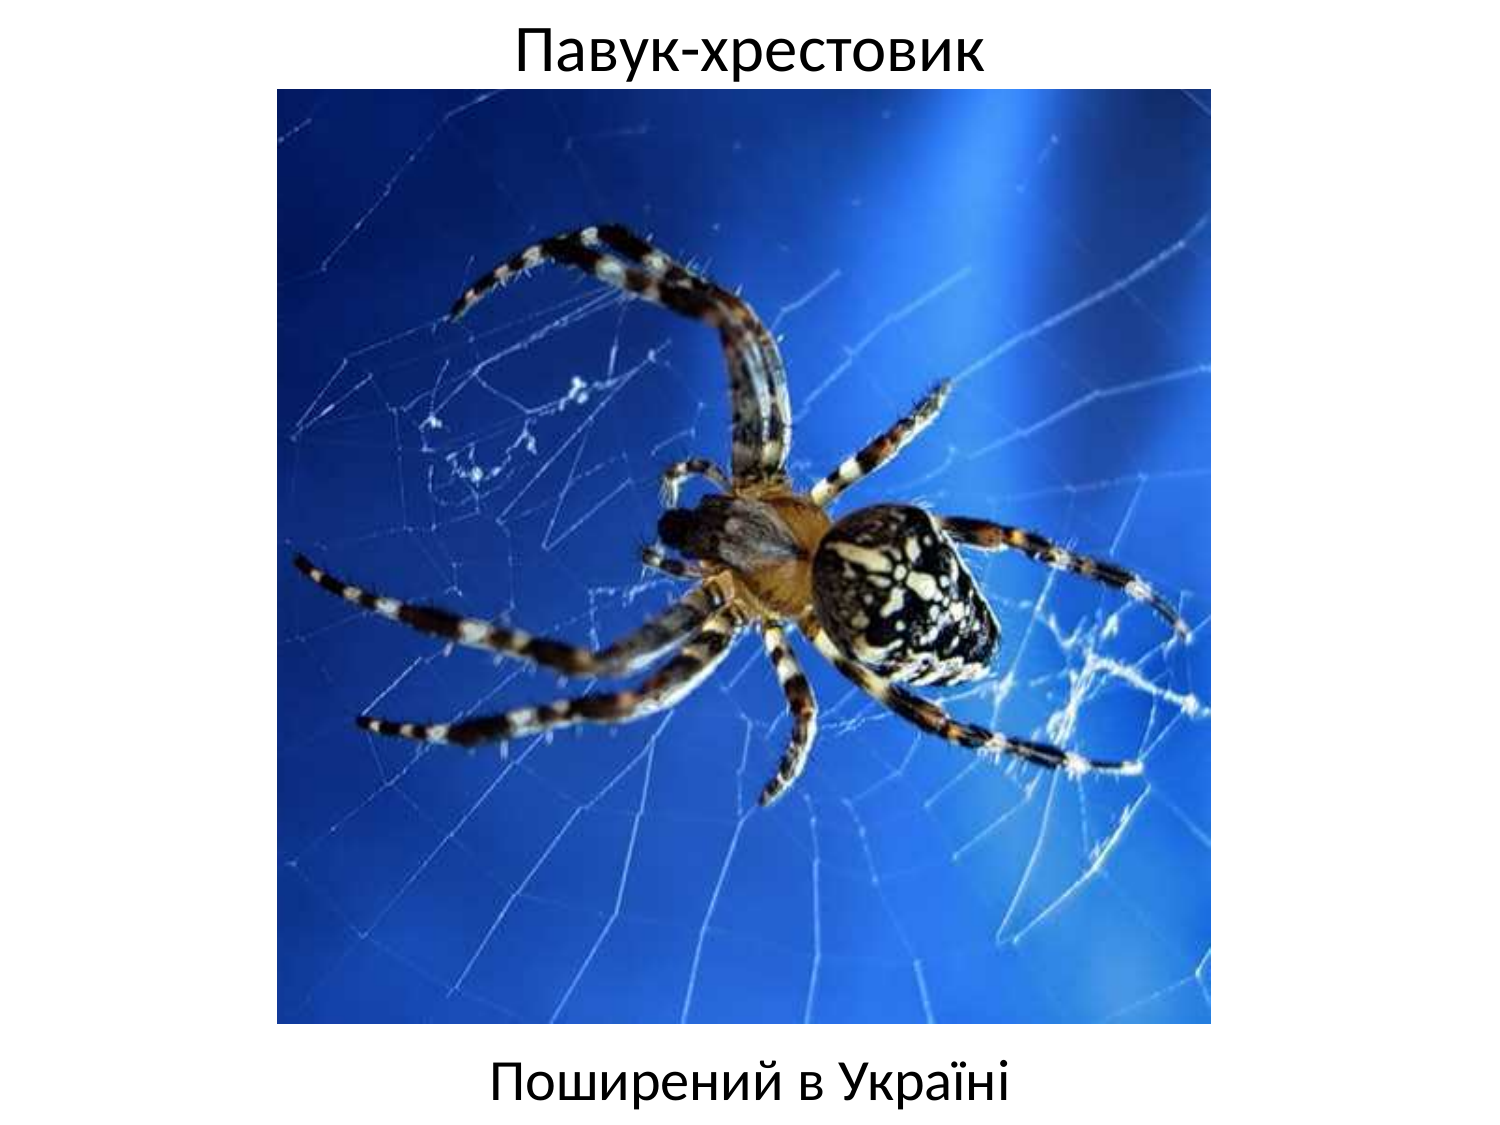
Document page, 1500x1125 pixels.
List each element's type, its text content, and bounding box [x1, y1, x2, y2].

list Поширений в Україні [75, 1035, 1425, 1106]
title Павук-хрестовик [75, 0, 1425, 90]
picture [277, 89, 1211, 1024]
